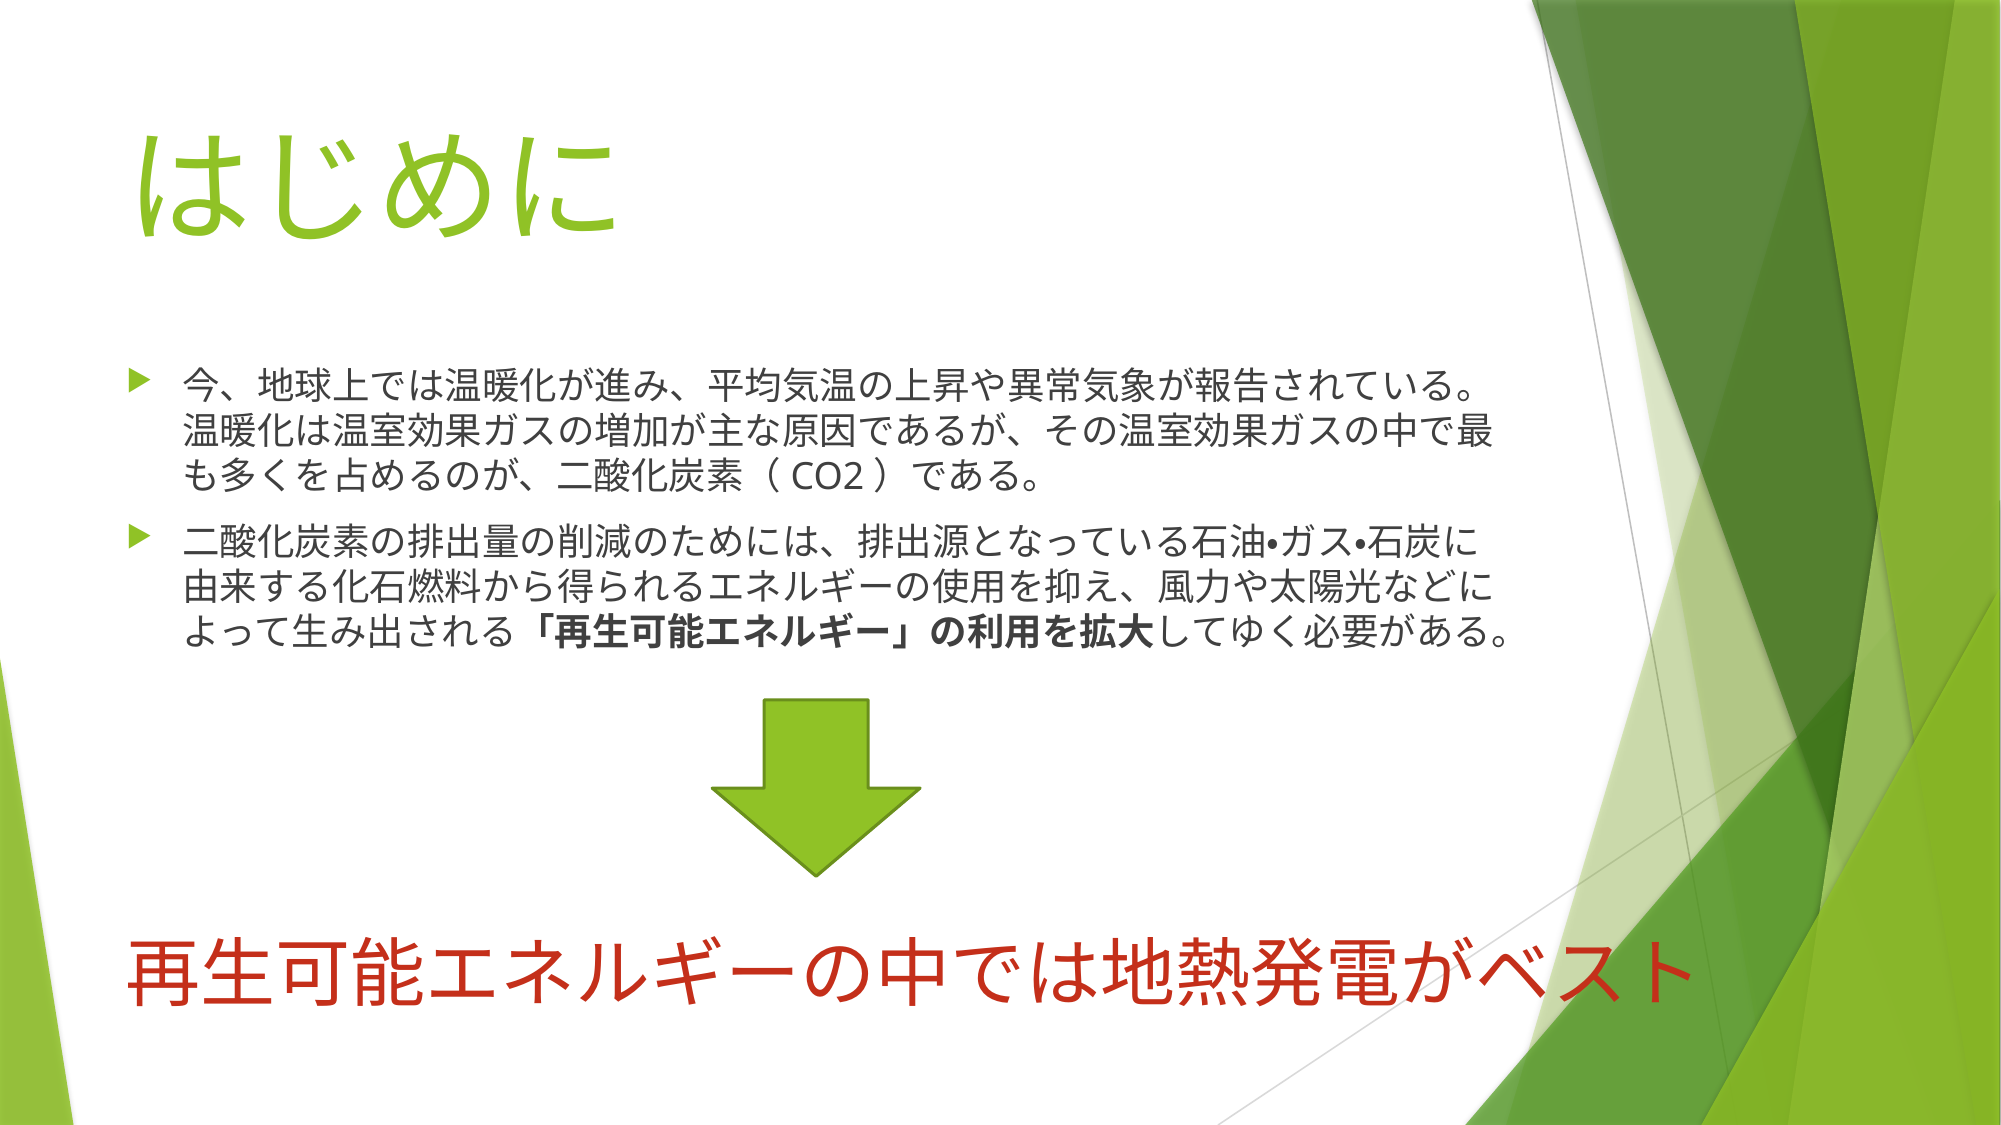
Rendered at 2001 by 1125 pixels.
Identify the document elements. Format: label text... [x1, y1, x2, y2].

text_box 再生可能エネルギーの中では地熱発電がベスト [111, 918, 1756, 1024]
list 今、地球上では温暖化が進み、平均気温の上昇や異常気象が報告されている。温暖化は温室効果ガスの増加が主な原因であるが、その温室効果ガスの中で最も多くを占めるのが、二酸化炭素（CO2）である。 二酸化炭素の排出量の削減のためには、排出源となっている石油・ガス・石炭に由来する化石燃料から得られるエネルギーの使用を抑え、風力や太陽光などによって生み出される「再生可能エネルギー」の利用を拡大してゆく必要がある。 [111, 354, 1522, 732]
title はじめに [111, 99, 1522, 317]
text_box [710, 698, 922, 878]
